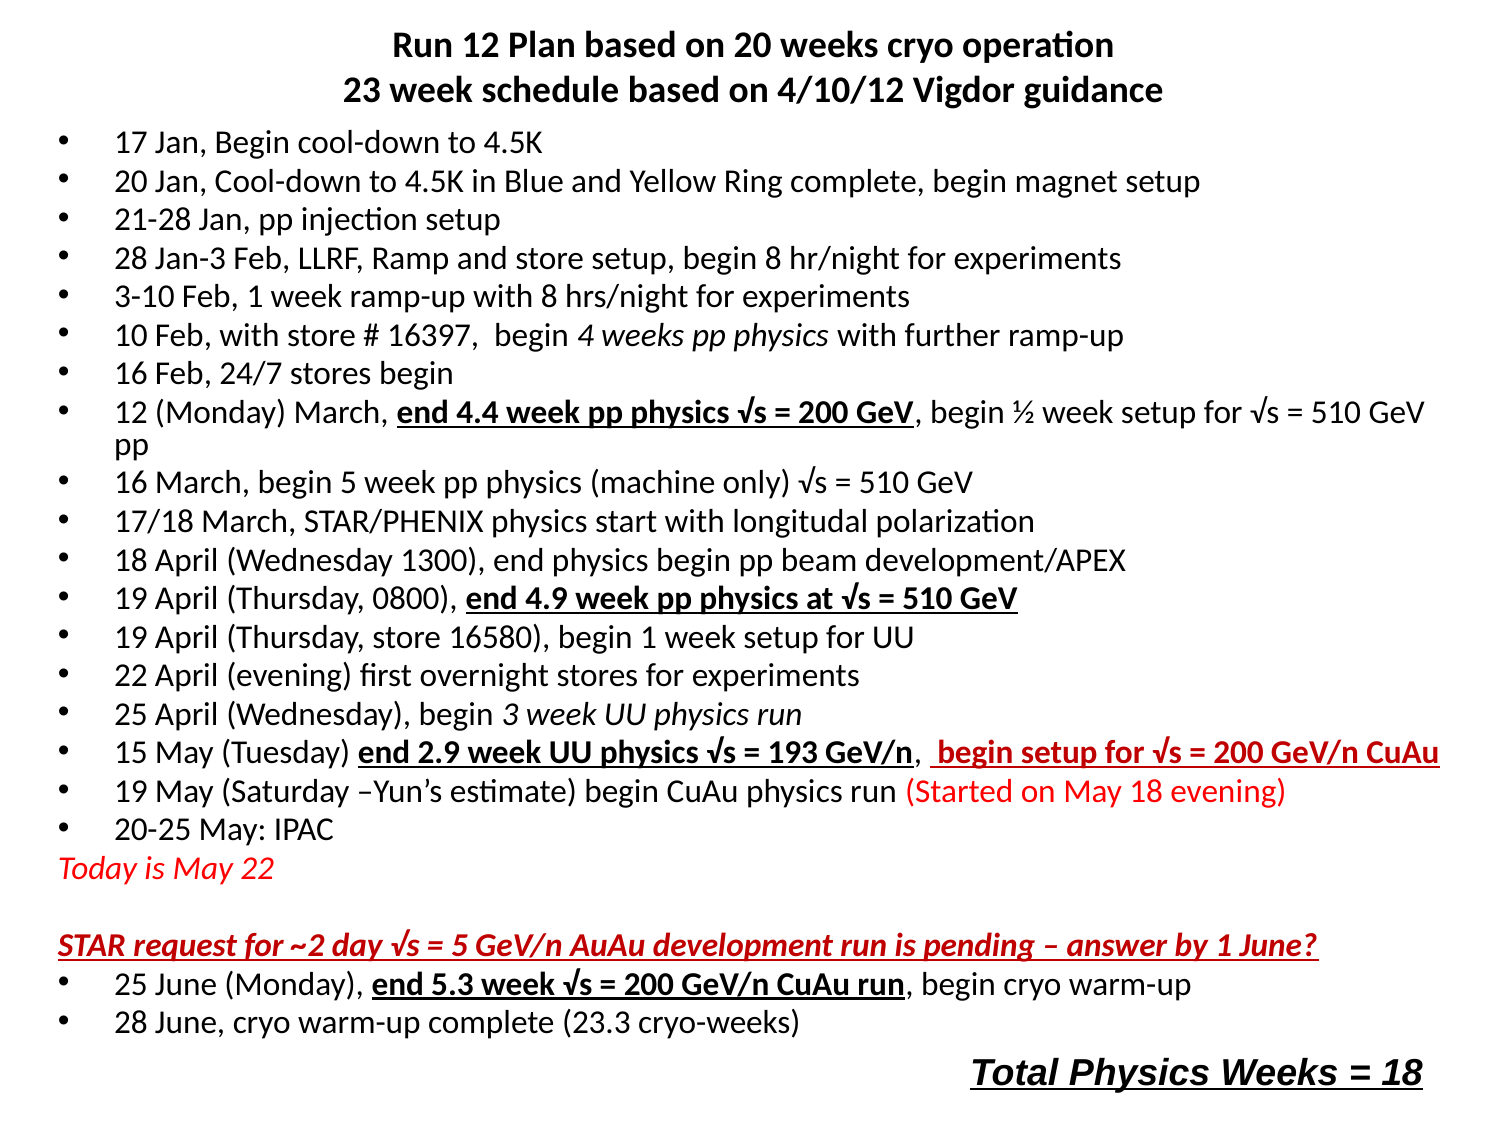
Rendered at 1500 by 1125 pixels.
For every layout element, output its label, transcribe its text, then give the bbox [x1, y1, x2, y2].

text_box Total Physics Weeks = 18 [955, 1041, 1439, 1101]
title Run 12 Plan based on 20 weeks cryo operation 23 week schedule based on 4/10/12 Vigdor guidance [41, 12, 1467, 118]
list 17 Jan, Begin cool-down to 4.5K 20 Jan, Cool-down to 4.5K in Blue and Yellow Ring complete, begin magnet setup 21-28 Jan, pp injection setup 28 Jan-3 Feb, LLRF, Ramp and store setup, begin 8 hr/night for experiments 3-10 Feb, 1 week ramp-up with 8 hrs/night for experiments 10 Feb, with store # 16397, begin 4 weeks pp physics with further ramp-up 16 Feb, 24/7 stores begin 12 (Monday) March, end 4.4 week pp physics √s = 200 GeV, begin ½ week setup for √s = 510 GeV pp 16 March, begin 5 week pp physics (machine only) √s = 510 GeV 17/18 March, STAR/PHENIX physics start with longitudal polarization 18 April (Wednesday 1300), end physics begin pp beam development/APEX 19 April (Thursday, 0800), end 4.9 week pp physics at √s = 510 GeV 19 April (Thursday, store 16580), begin 1 week setup for UU 22 April (evening) first overnight stores for experiments 25 April (Wednesday), begin 3 week UU physics run 15 May (Tuesday) end 2.9 week UU physics √s = 193 GeV/n, begin setup for √s = 200 GeV/n CuAu 19 May (Saturday –Yun’s estimate) begin CuAu physics run (Started on May 18 evening) 20-25 May: IPAC Today is May 22 STAR request for ~2 day √s = 5 GeV/n AuAu development run is pending – answer by 1 June? 25 June (Monday), end 5.3 week √s = 200 GeV/n CuAu run, begin cryo warm-up 28 June, cryo warm-up complete (23.3 cryo-weeks) [42, 87, 1469, 1102]
